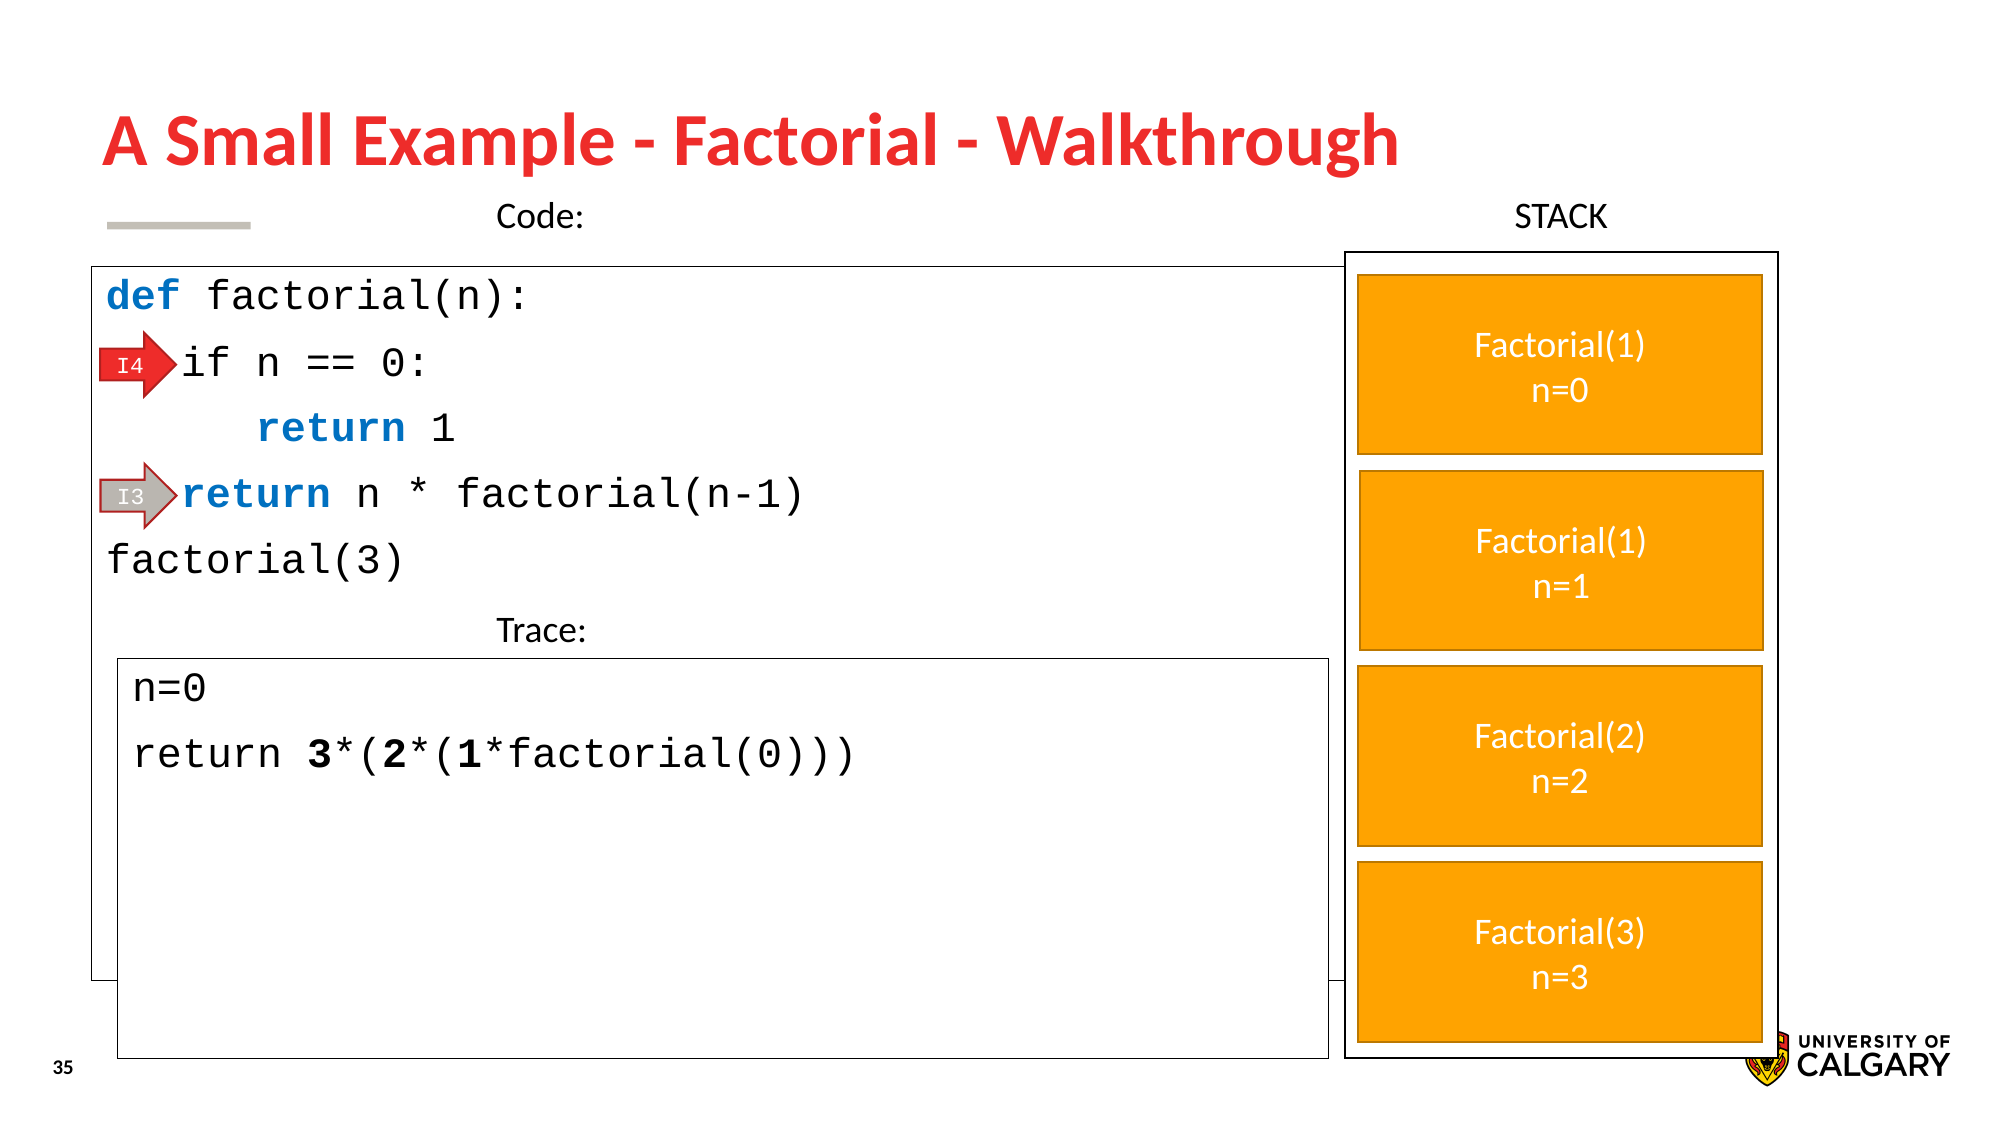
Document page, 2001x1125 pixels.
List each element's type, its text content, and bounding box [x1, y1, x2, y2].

list def factorial(n): if n == 0: return 1 return n * factorial(n-1) factorial(3) [91, 266, 1344, 981]
title A Small Example - Factorial - Walkthrough [87, 60, 1774, 222]
text_box STACK [1499, 183, 1623, 244]
text_box Code: [481, 184, 600, 244]
text_box Factorial(1) n=1 [1359, 470, 1764, 651]
text_box Trace: [481, 597, 603, 658]
text_box [1344, 251, 1779, 1059]
text_box Factorial(2) n=2 [1357, 665, 1763, 847]
text_box Factorial(1) n=0 [1357, 274, 1763, 455]
picture [1722, 1012, 1973, 1099]
text_box Factorial(3) n=3 [1357, 861, 1763, 1043]
text_box n=0 return 3*(2*(1*factorial(0))) [117, 658, 1329, 1059]
text_box I4 [99, 330, 178, 399]
text_box I3 [99, 461, 178, 530]
